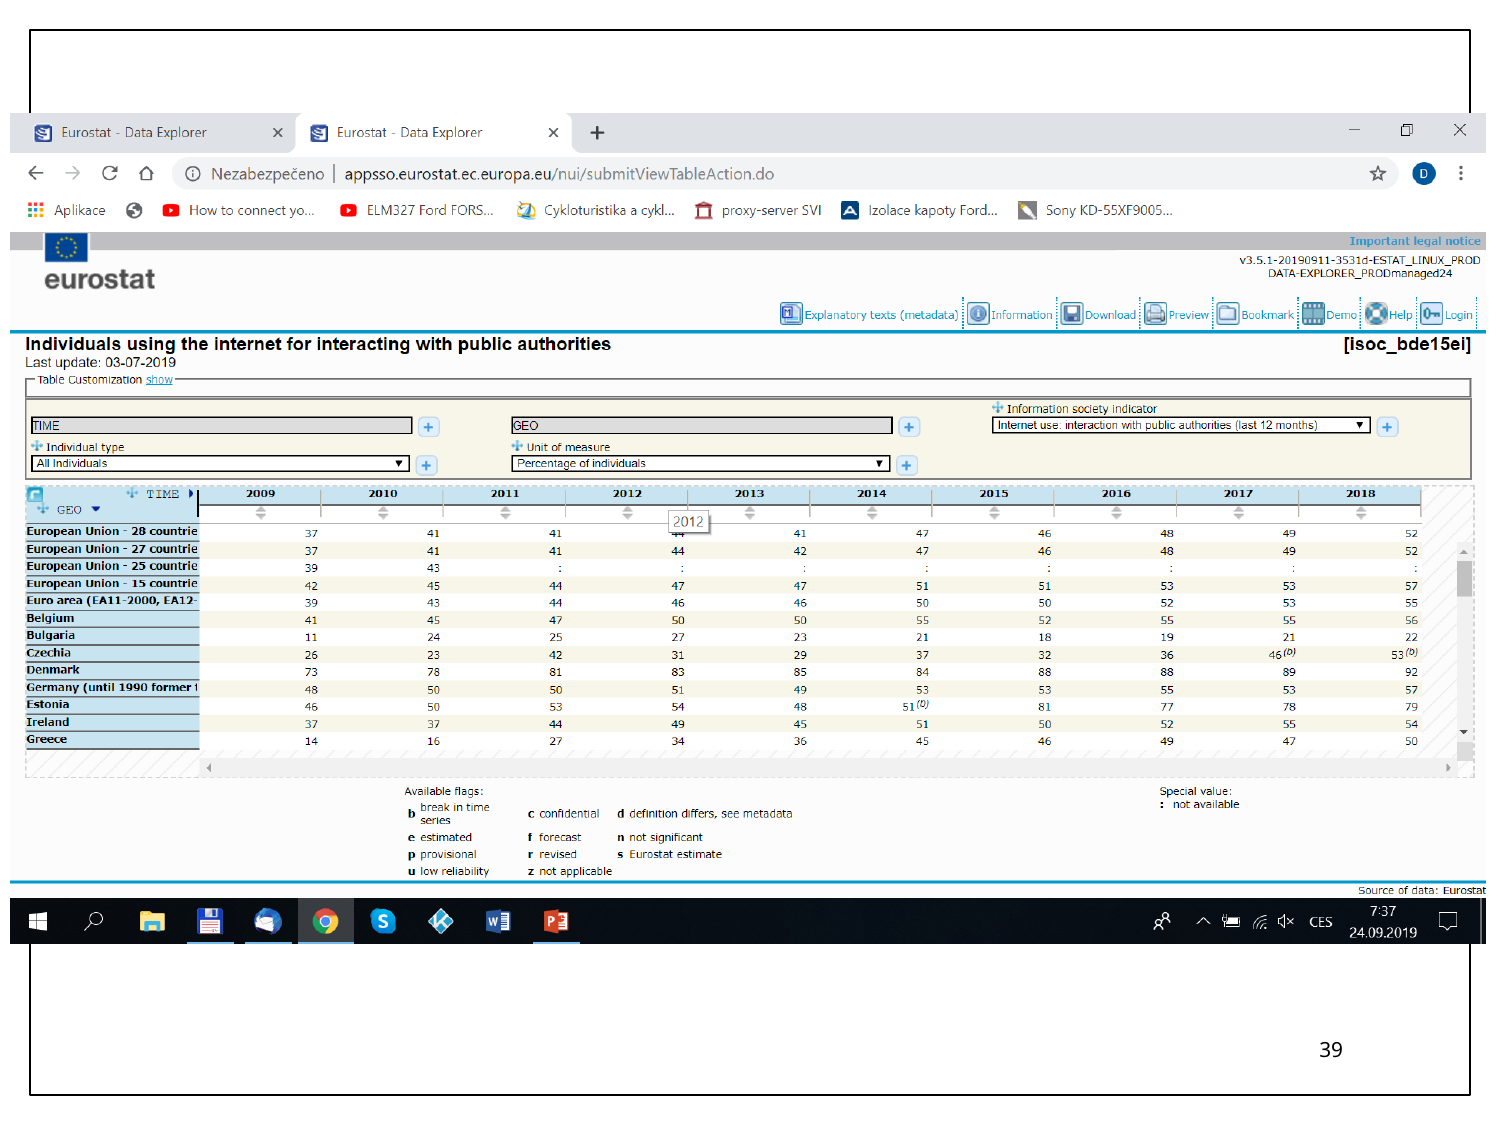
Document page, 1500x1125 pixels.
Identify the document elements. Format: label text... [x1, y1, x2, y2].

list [9, 113, 1487, 944]
slide_number 39 [1147, 1020, 1358, 1081]
